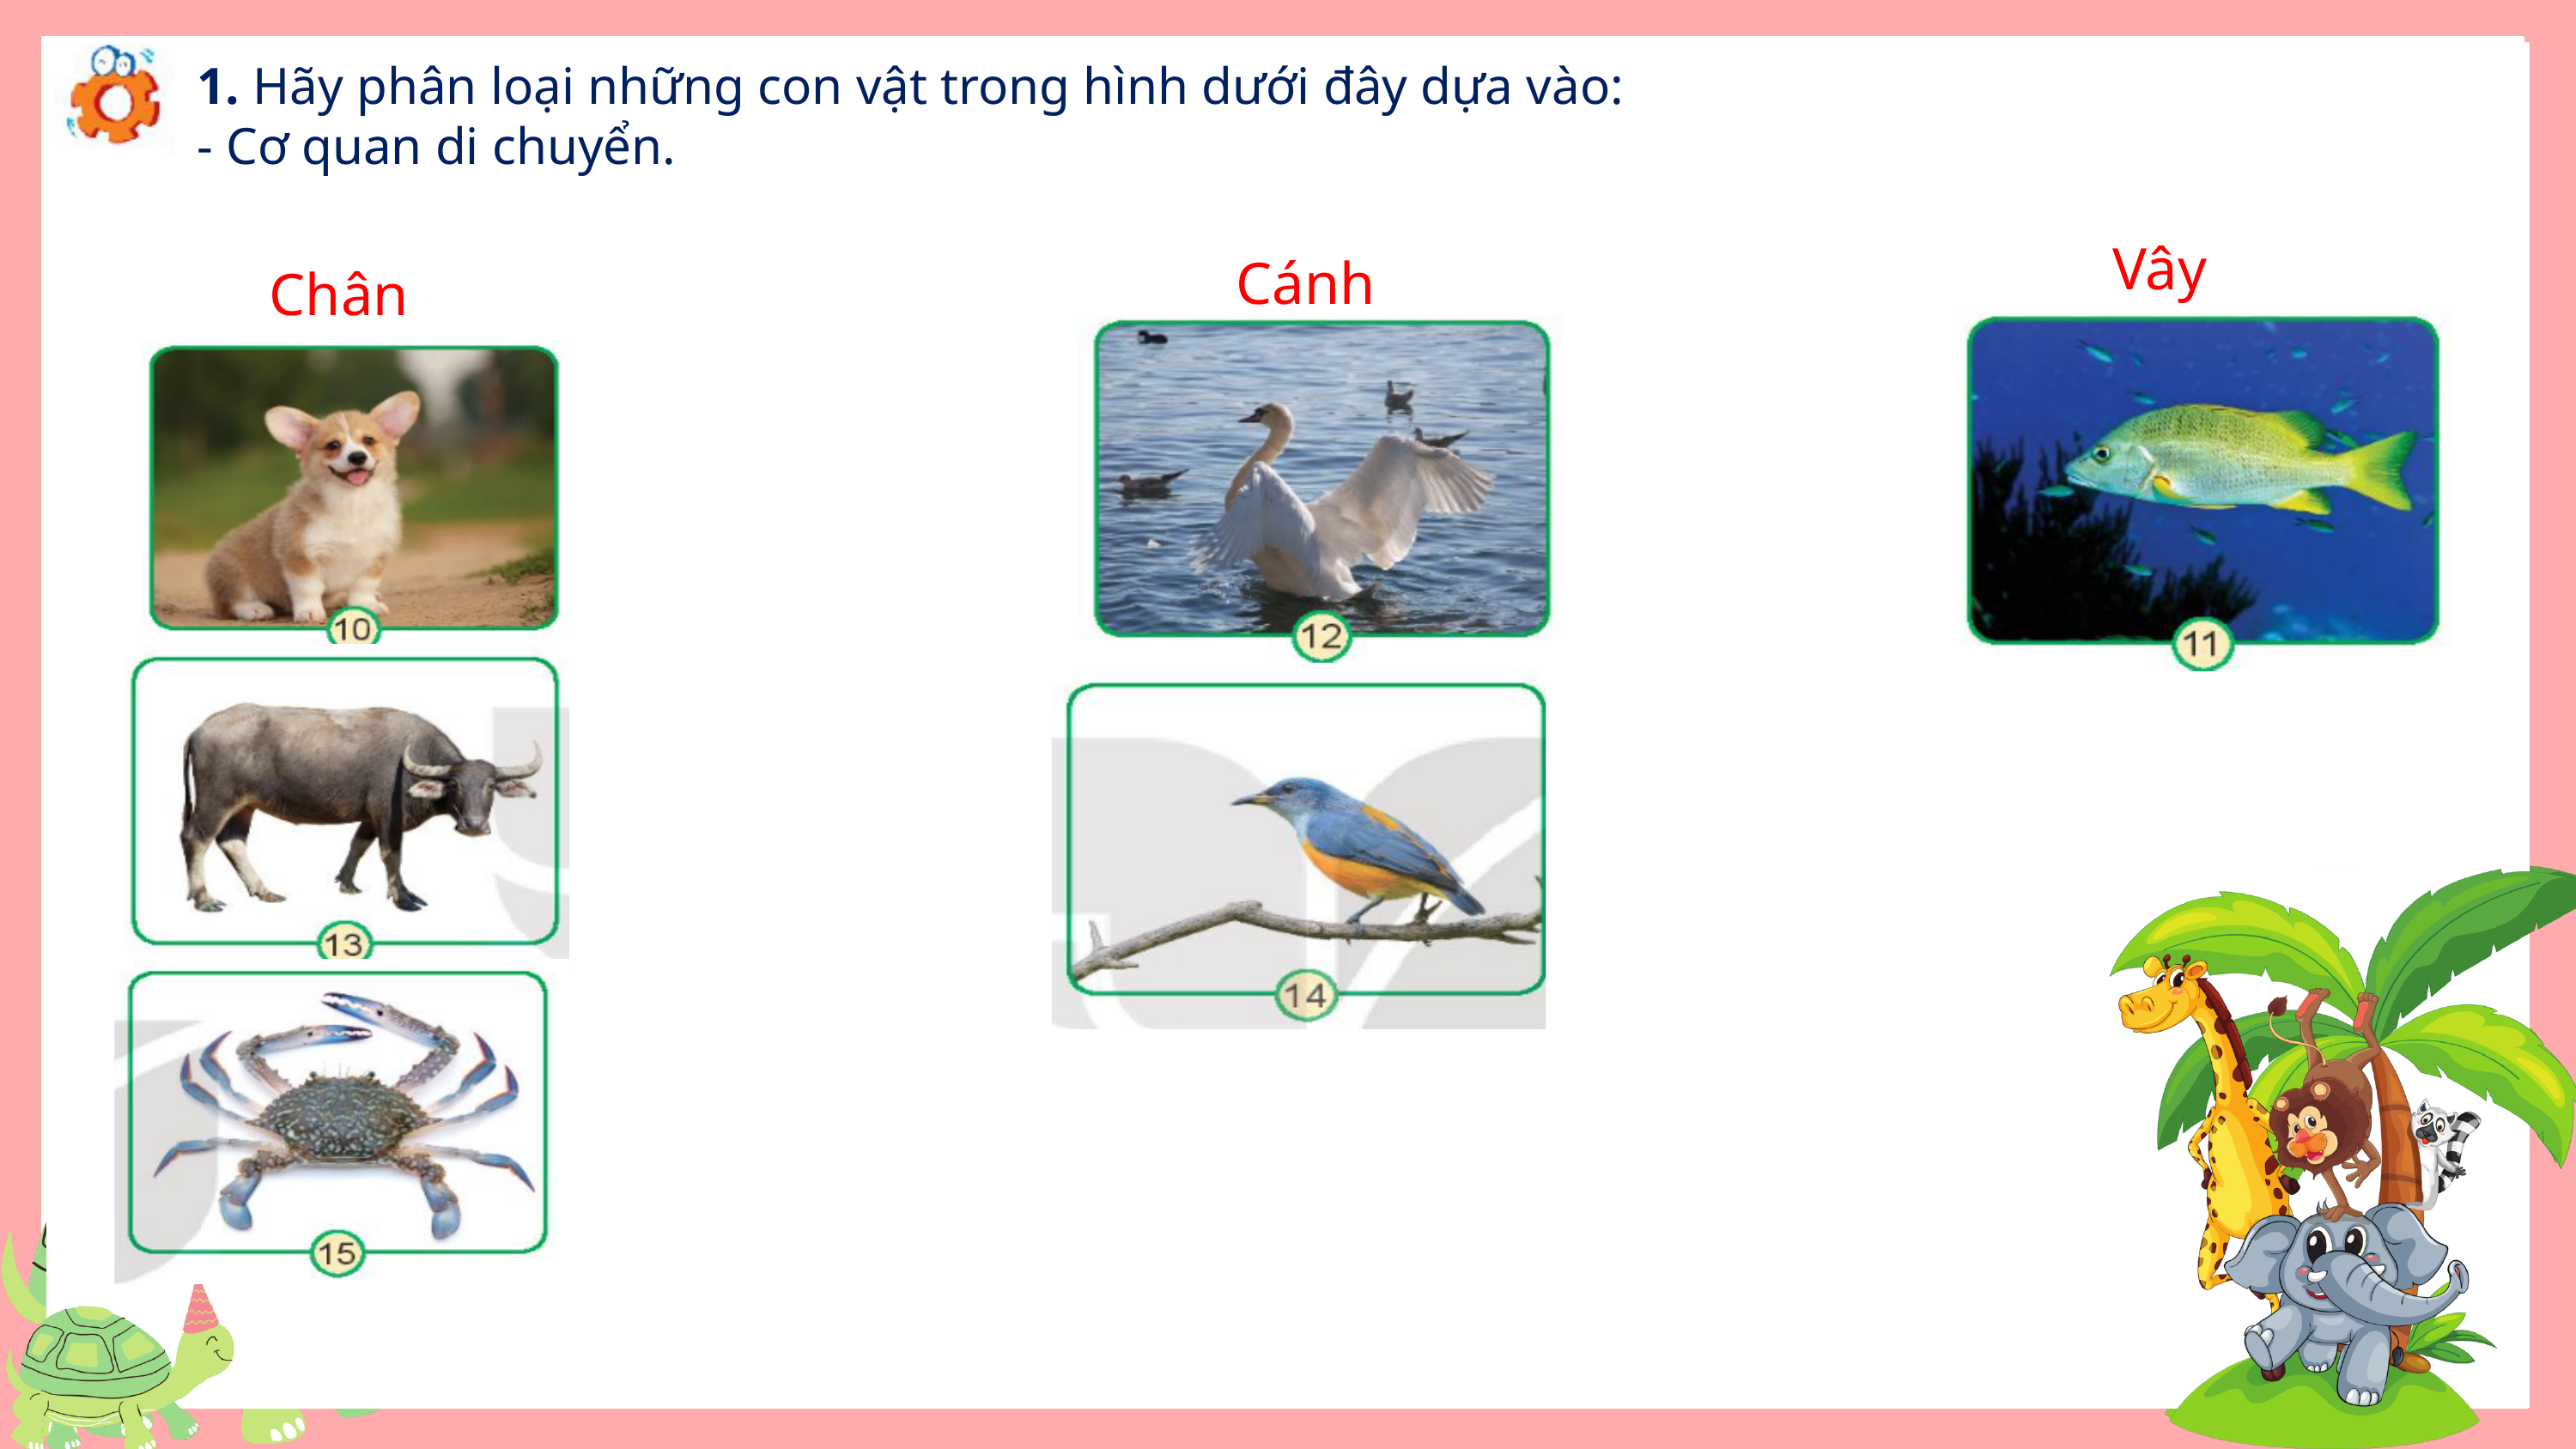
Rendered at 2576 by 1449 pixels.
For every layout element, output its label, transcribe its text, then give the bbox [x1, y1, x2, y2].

text_box [41, 36, 2524, 1055]
text_box Chân [256, 252, 467, 332]
picture [1078, 307, 1573, 664]
text_box [46, 42, 2530, 1409]
text_box 1. Hãy phân loại những con vật trong hình dưới đây dựa vào: - Cơ quan di chuyển. [184, 48, 1913, 181]
text_box Vây [2099, 226, 2311, 301]
picture [53, 43, 175, 156]
picture [1051, 669, 1546, 1029]
picture [0, 334, 570, 1449]
picture [2103, 862, 2576, 1449]
picture [1957, 303, 2452, 671]
text_box Cánh [1223, 240, 1434, 306]
